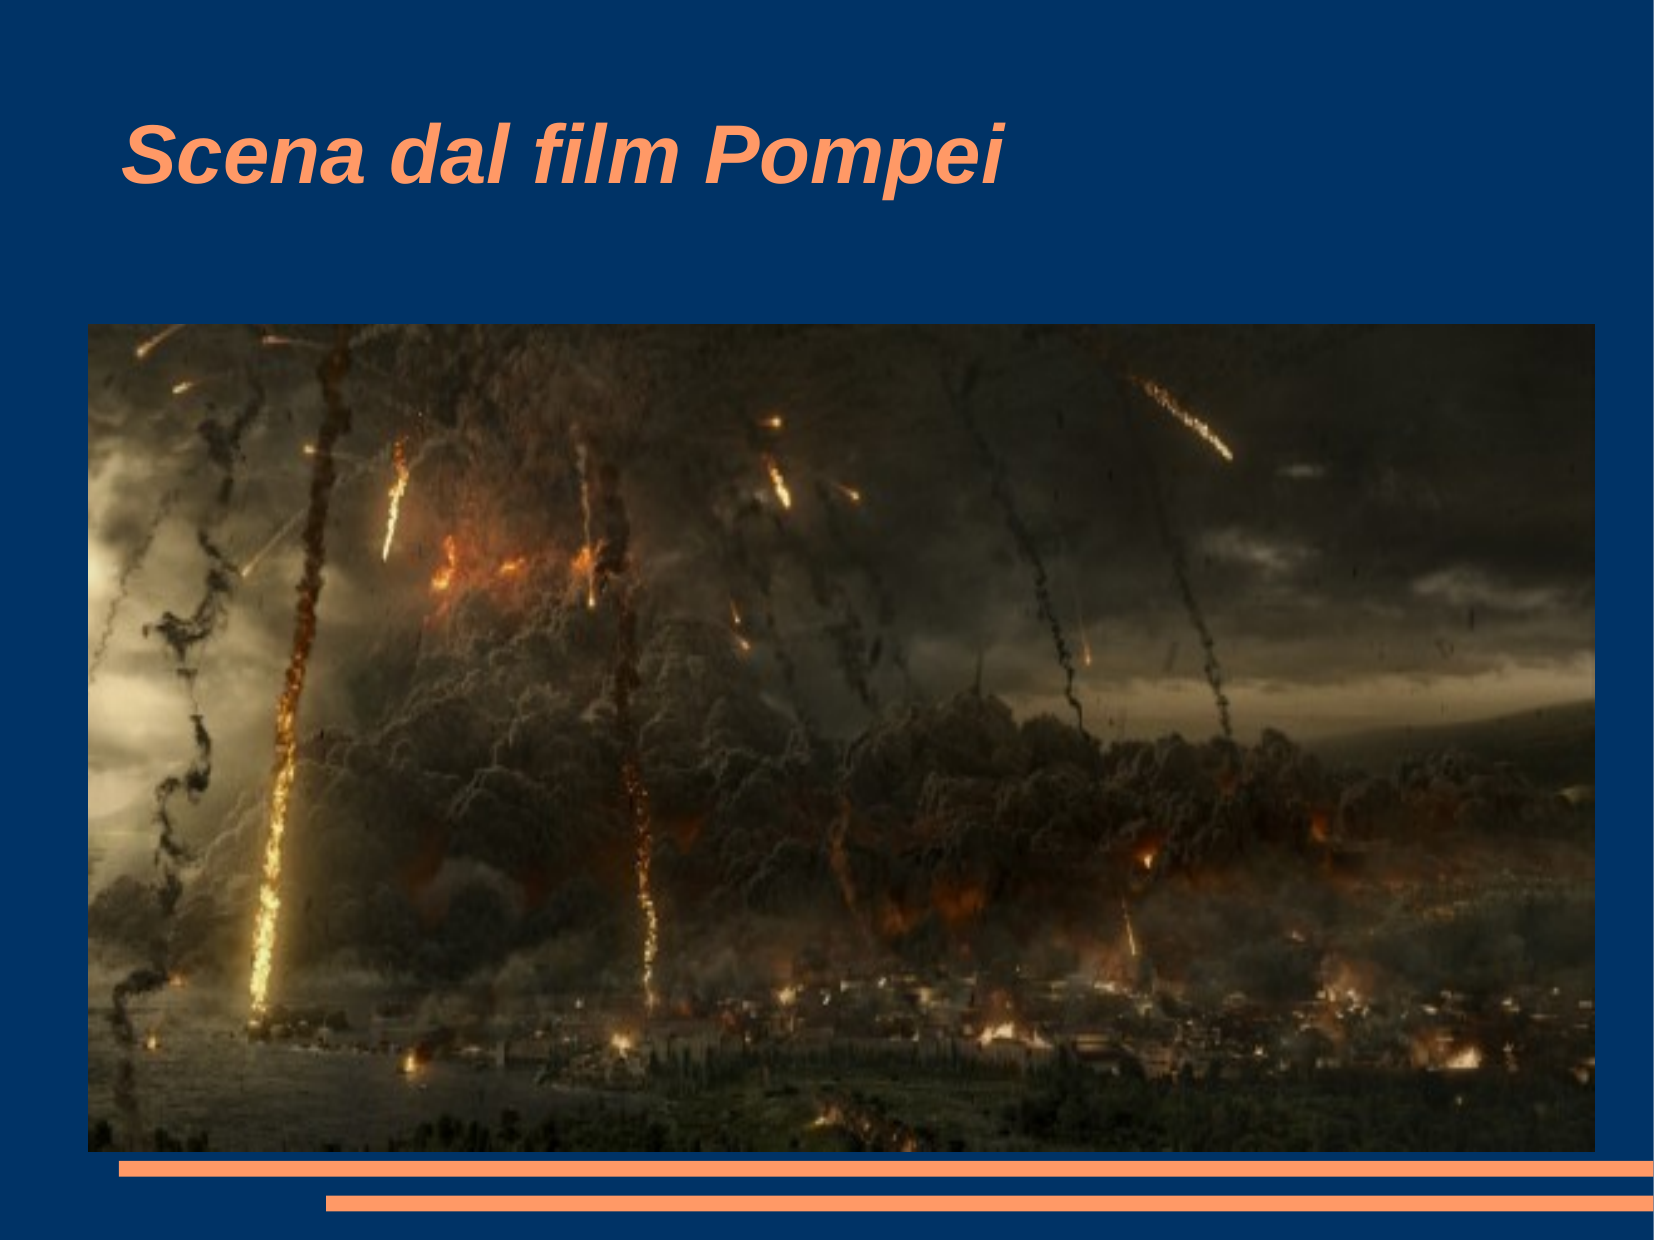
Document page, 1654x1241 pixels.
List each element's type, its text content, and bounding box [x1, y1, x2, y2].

picture [88, 324, 1595, 1152]
title Scena dal film Pompei [121, 46, 1534, 254]
